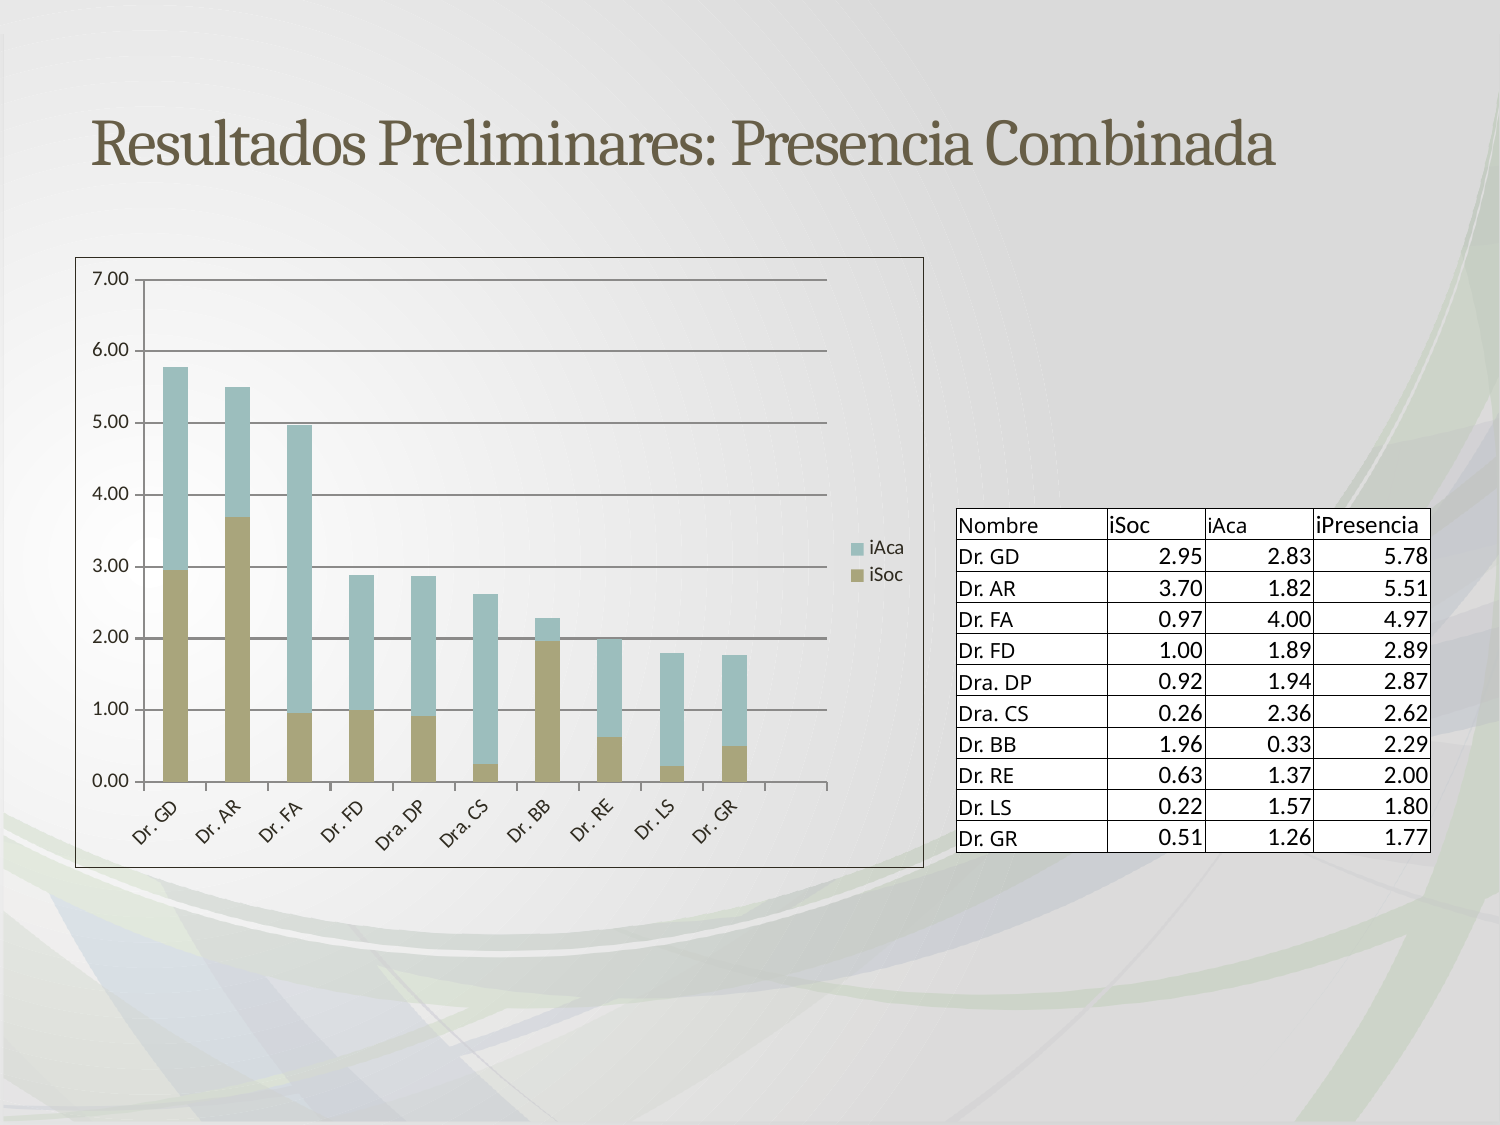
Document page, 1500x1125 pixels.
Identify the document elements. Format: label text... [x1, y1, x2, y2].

table_cell Dra. DP [957, 665, 1107, 695]
table_cell 0.63 [1108, 759, 1205, 789]
table_cell Dr. FA [957, 603, 1107, 633]
table_cell 2.89 [1314, 634, 1430, 664]
table_cell Dr. FD [957, 634, 1107, 664]
title Resultados Preliminares: Presencia Combinada [75, 45, 1431, 233]
table_header iAca [1206, 509, 1313, 539]
table_cell 1.94 [1206, 665, 1313, 695]
table_cell Dr. GD [957, 540, 1107, 571]
table_cell Dr. BB [957, 728, 1107, 758]
table_cell 2.62 [1314, 696, 1430, 727]
table_cell 2.29 [1314, 728, 1430, 758]
table_cell 2.83 [1206, 540, 1313, 571]
table_cell 1.80 [1314, 790, 1430, 820]
table_cell Dr. RE [957, 759, 1107, 789]
table_header iSoc [1108, 509, 1205, 539]
table_cell 0.92 [1108, 665, 1205, 695]
table_header iPresencia [1314, 509, 1430, 539]
table_cell 0.22 [1108, 790, 1205, 820]
table_cell 1.00 [1108, 634, 1205, 664]
table_cell 1.82 [1206, 572, 1313, 602]
table_cell 2.95 [1108, 540, 1205, 571]
table_cell 0.33 [1206, 728, 1313, 758]
table_cell Dr. GR [957, 821, 1107, 852]
table_cell 2.87 [1314, 665, 1430, 695]
table_cell 3.70 [1108, 572, 1205, 602]
table_cell 1.77 [1314, 821, 1430, 852]
table_header Nombre [957, 509, 1107, 539]
table_cell 2.00 [1314, 759, 1430, 789]
table_cell 0.51 [1108, 821, 1205, 852]
table_cell 1.96 [1108, 728, 1205, 758]
table_cell Dra. CS [957, 696, 1107, 727]
table_cell 5.51 [1314, 572, 1430, 602]
table_cell Dr. LS [957, 790, 1107, 820]
table_cell 1.37 [1206, 759, 1313, 789]
table_cell 0.97 [1108, 603, 1205, 633]
table_cell 1.26 [1206, 821, 1313, 852]
table_cell 4.97 [1314, 603, 1430, 633]
table_cell 0.26 [1108, 696, 1205, 727]
table_cell 1.89 [1206, 634, 1313, 664]
table_cell 1.57 [1206, 790, 1313, 820]
chart [74, 256, 924, 869]
table_cell 4.00 [1206, 603, 1313, 633]
table_cell 5.78 [1314, 540, 1430, 571]
table_cell 2.36 [1206, 696, 1313, 727]
table_cell Dr. AR [957, 572, 1107, 602]
